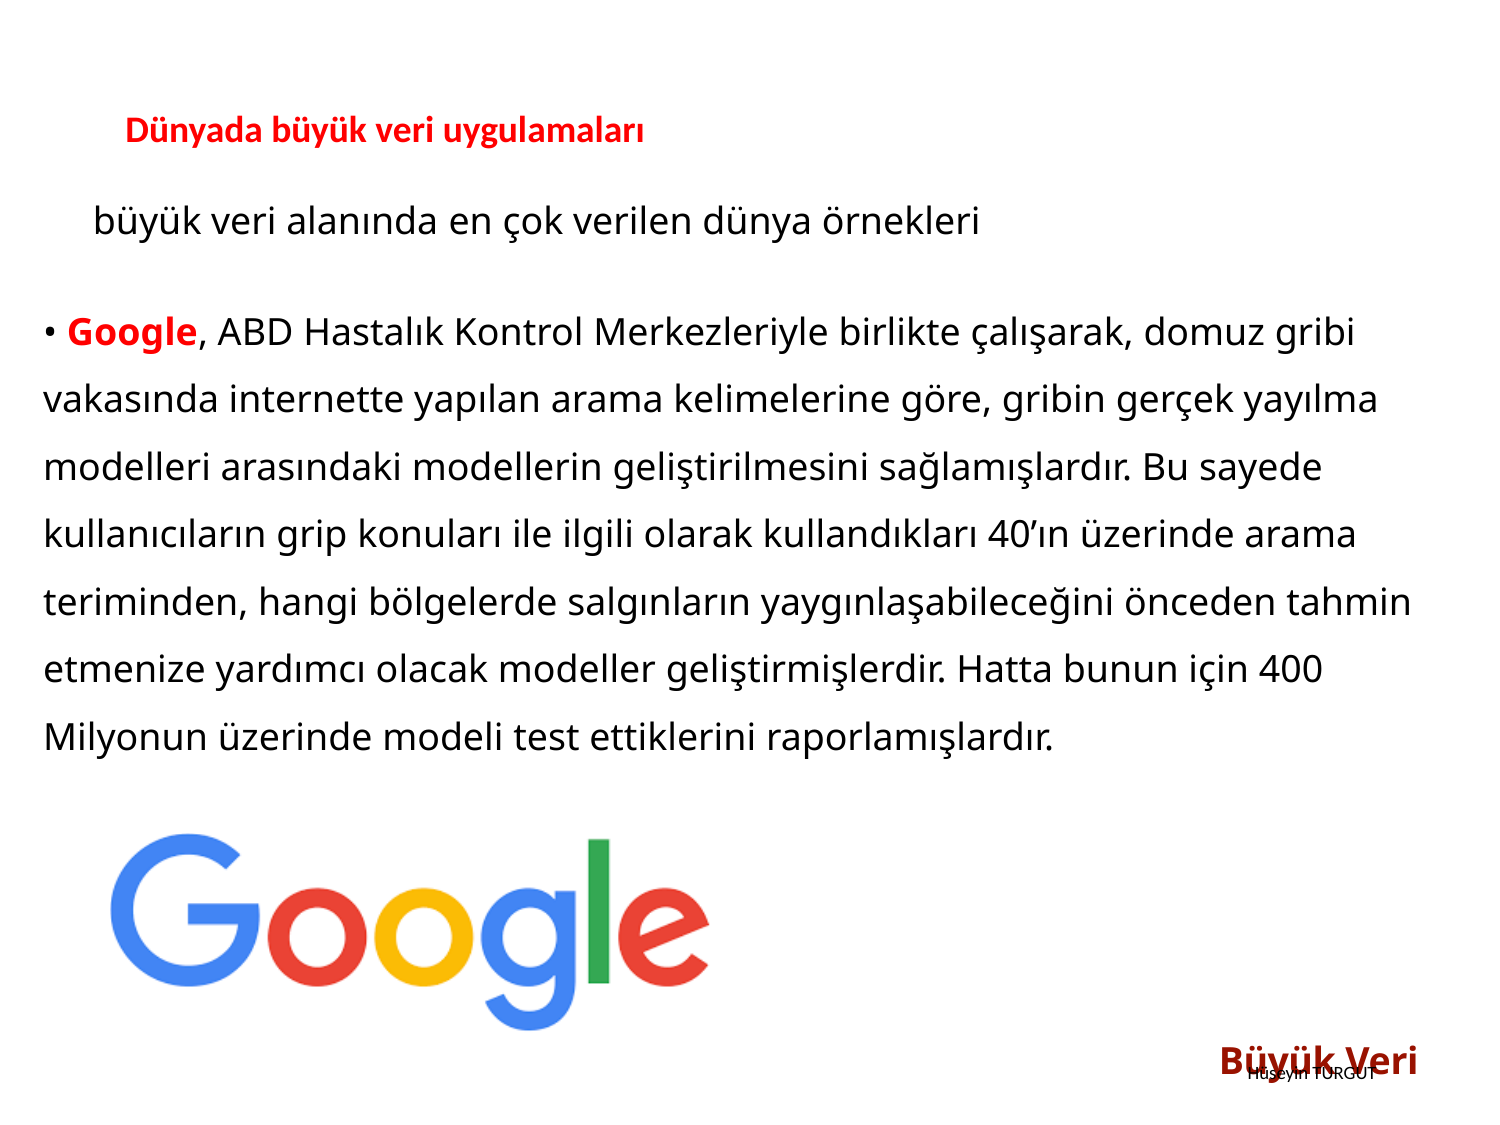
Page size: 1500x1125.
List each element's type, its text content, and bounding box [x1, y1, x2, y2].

text_box Büyük Veri [1216, 983, 1500, 1083]
text_box Dünyada büyük veri uygulamaları [110, 97, 933, 158]
text_box Hüseyin TURGUT [1245, 1060, 1480, 1105]
text_box • Google, ABD Hastalık Kontrol Merkezleriyle birlikte çalışarak, domuz gribi vakasında internette yapılan arama kelimelerine göre, gribin gerçek yayılma modelleri arasındaki modellerin geliştirilmesini sağlamışlardır. Bu sayede kullanıcıların grip konuları ile ilgili olarak kullandıkları 40’ın üzerinde arama teriminden, hangi bölgelerde salgınların yaygınlaşabileceğini önceden tahmin etmenize yardımcı olacak modeller geliştirmişlerdir. Hatta bunun için 400 Milyonun üzerinde modeli test ettiklerini raporlamışlardır. [28, 278, 1430, 766]
text_box büyük veri alanında en çok verilen dünya örnekleri [78, 189, 1415, 250]
picture [110, 833, 714, 1037]
